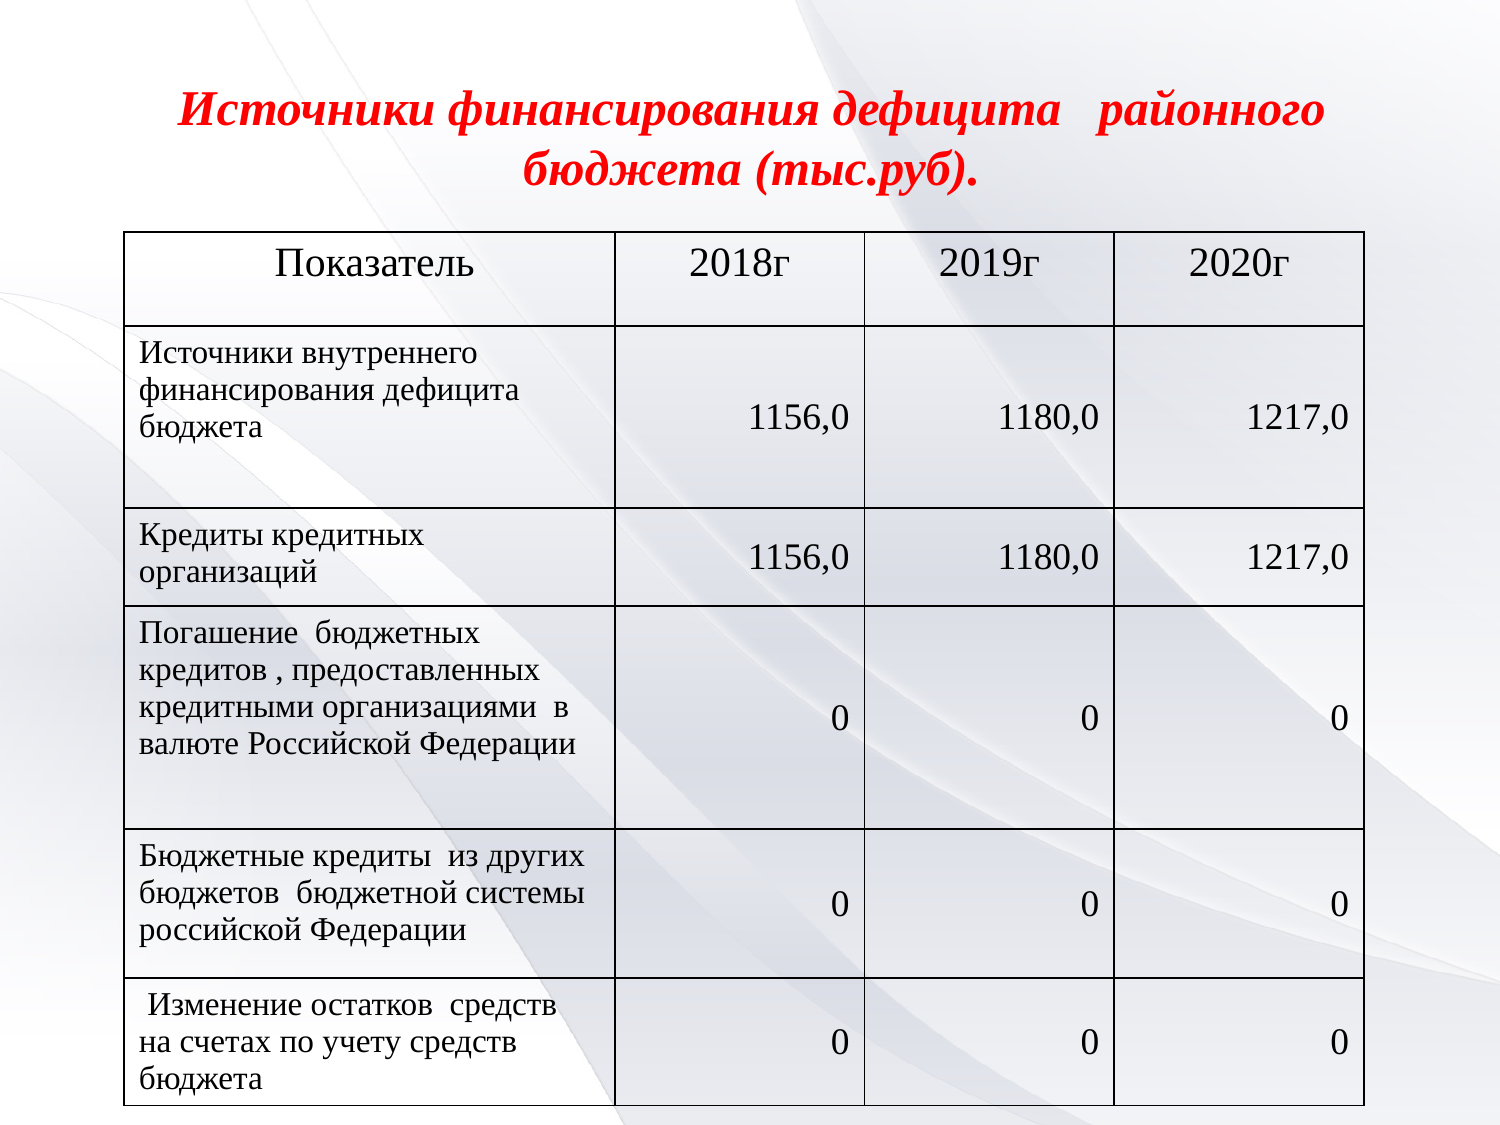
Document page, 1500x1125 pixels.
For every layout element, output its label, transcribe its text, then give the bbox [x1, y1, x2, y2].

table_cell Источники внутреннего финансирования дефицита бюджета [125, 327, 614, 507]
table_cell Погашение бюджетных кредитов , предоставленных кредитными организациями в валюте Российской Федерации [125, 607, 614, 828]
title Источники финансирования дефицита районного бюджета (тыс.руб). [76, 30, 1428, 204]
table_cell 1217,0 [1115, 509, 1363, 605]
table_cell 0 [616, 607, 864, 828]
table_cell 0 [616, 979, 864, 1105]
table_header Показатель [125, 233, 614, 325]
table_header 2019г [865, 233, 1113, 325]
table_cell 0 [1115, 979, 1363, 1105]
table_header 2020г [1115, 233, 1363, 325]
table_cell Изменение остатков средств на счетах по учету средств бюджета [125, 979, 614, 1105]
table_cell 1180,0 [865, 509, 1113, 605]
table_header 2018г [616, 233, 864, 325]
table_cell 1156,0 [616, 509, 864, 605]
table_cell 0 [865, 607, 1113, 828]
picture [0, 0, 1500, 1125]
table_cell Кредиты кредитных организаций [125, 509, 614, 605]
table_cell 0 [616, 830, 864, 977]
table_cell 0 [1115, 830, 1363, 977]
table_cell 1156,0 [616, 327, 864, 507]
table_cell 0 [865, 830, 1113, 977]
table_cell Бюджетные кредиты из других бюджетов бюджетной системы российской Федерации [125, 830, 614, 977]
table_cell 1217,0 [1115, 327, 1363, 507]
table_cell 1180,0 [865, 327, 1113, 507]
table_cell 0 [865, 979, 1113, 1105]
table_cell 0 [1115, 607, 1363, 828]
